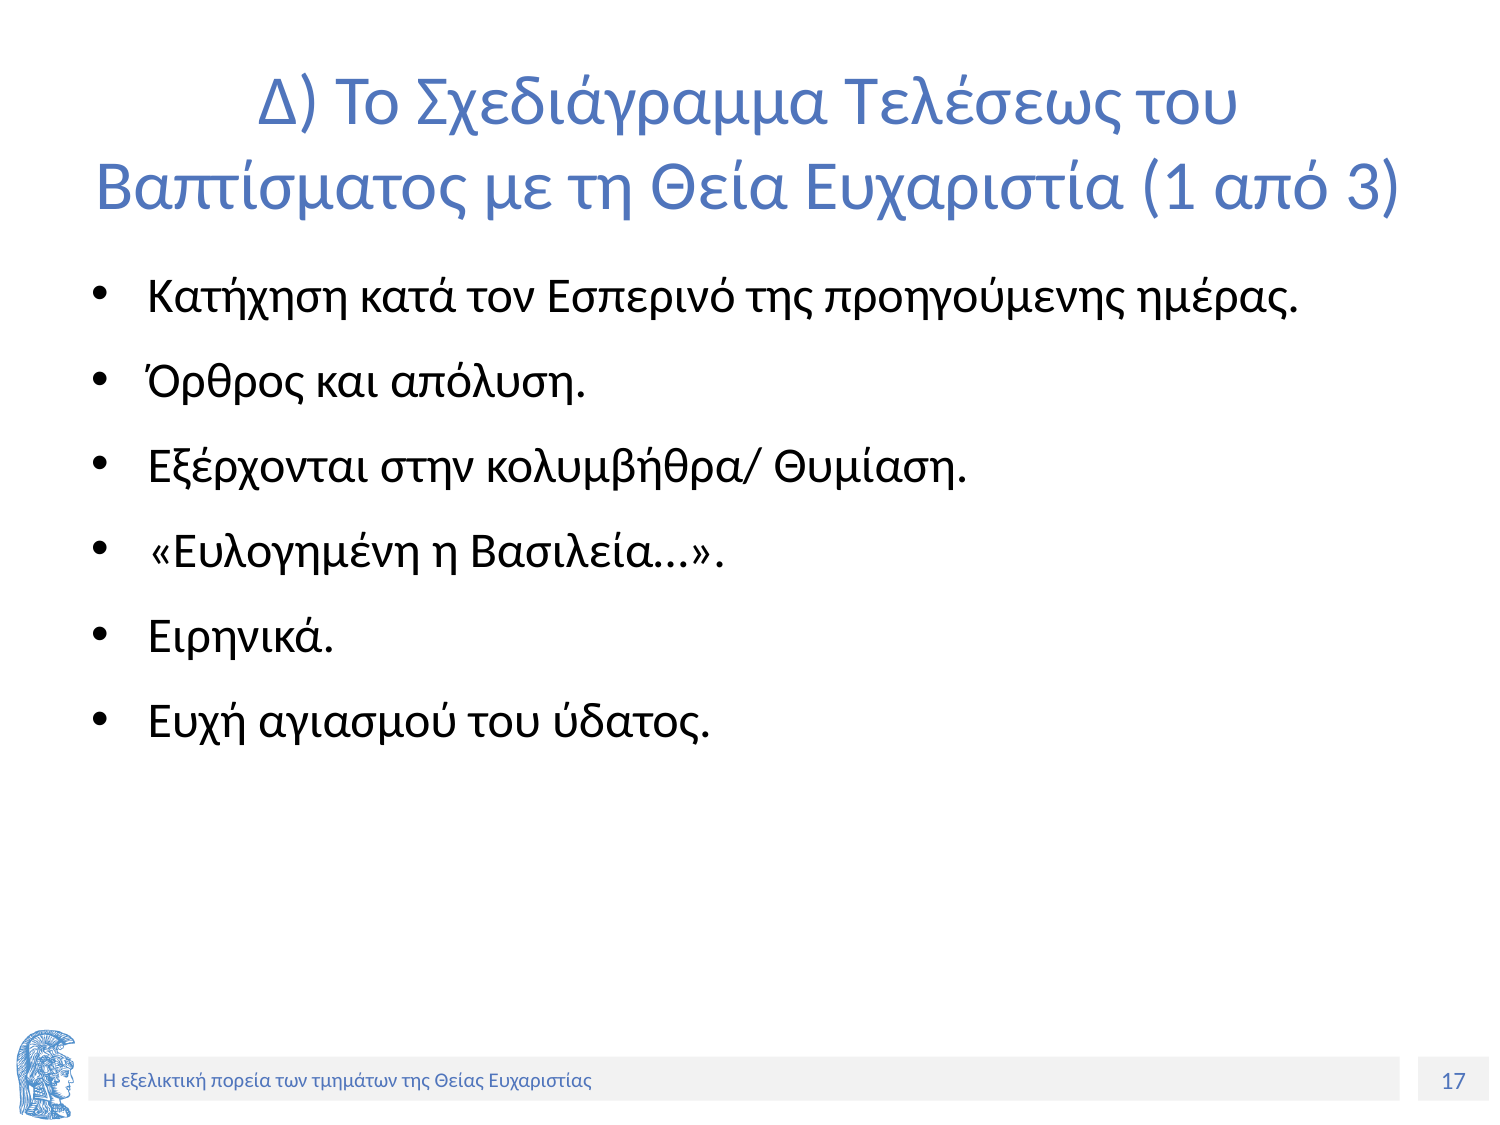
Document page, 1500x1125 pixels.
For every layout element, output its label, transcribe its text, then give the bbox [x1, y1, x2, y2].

title Δ) Το Σχεδιάγραμμα Τελέσεως του Βαπτίσματος με τη Θεία Ευχαριστία (1 από 3) [75, 45, 1425, 233]
picture [9, 1026, 81, 1120]
list Κατήχηση κατά τον Εσπερινό της προηγούμενης ημέρας. Όρθρος και απόλυση. Εξέρχονται στην κολυμβήθρα/ Θυμίαση. «Ευλογημένη η Βασιλεία…». Ειρηνικά. Ευχή αγιασμού του ύδατος. [76, 255, 1427, 998]
